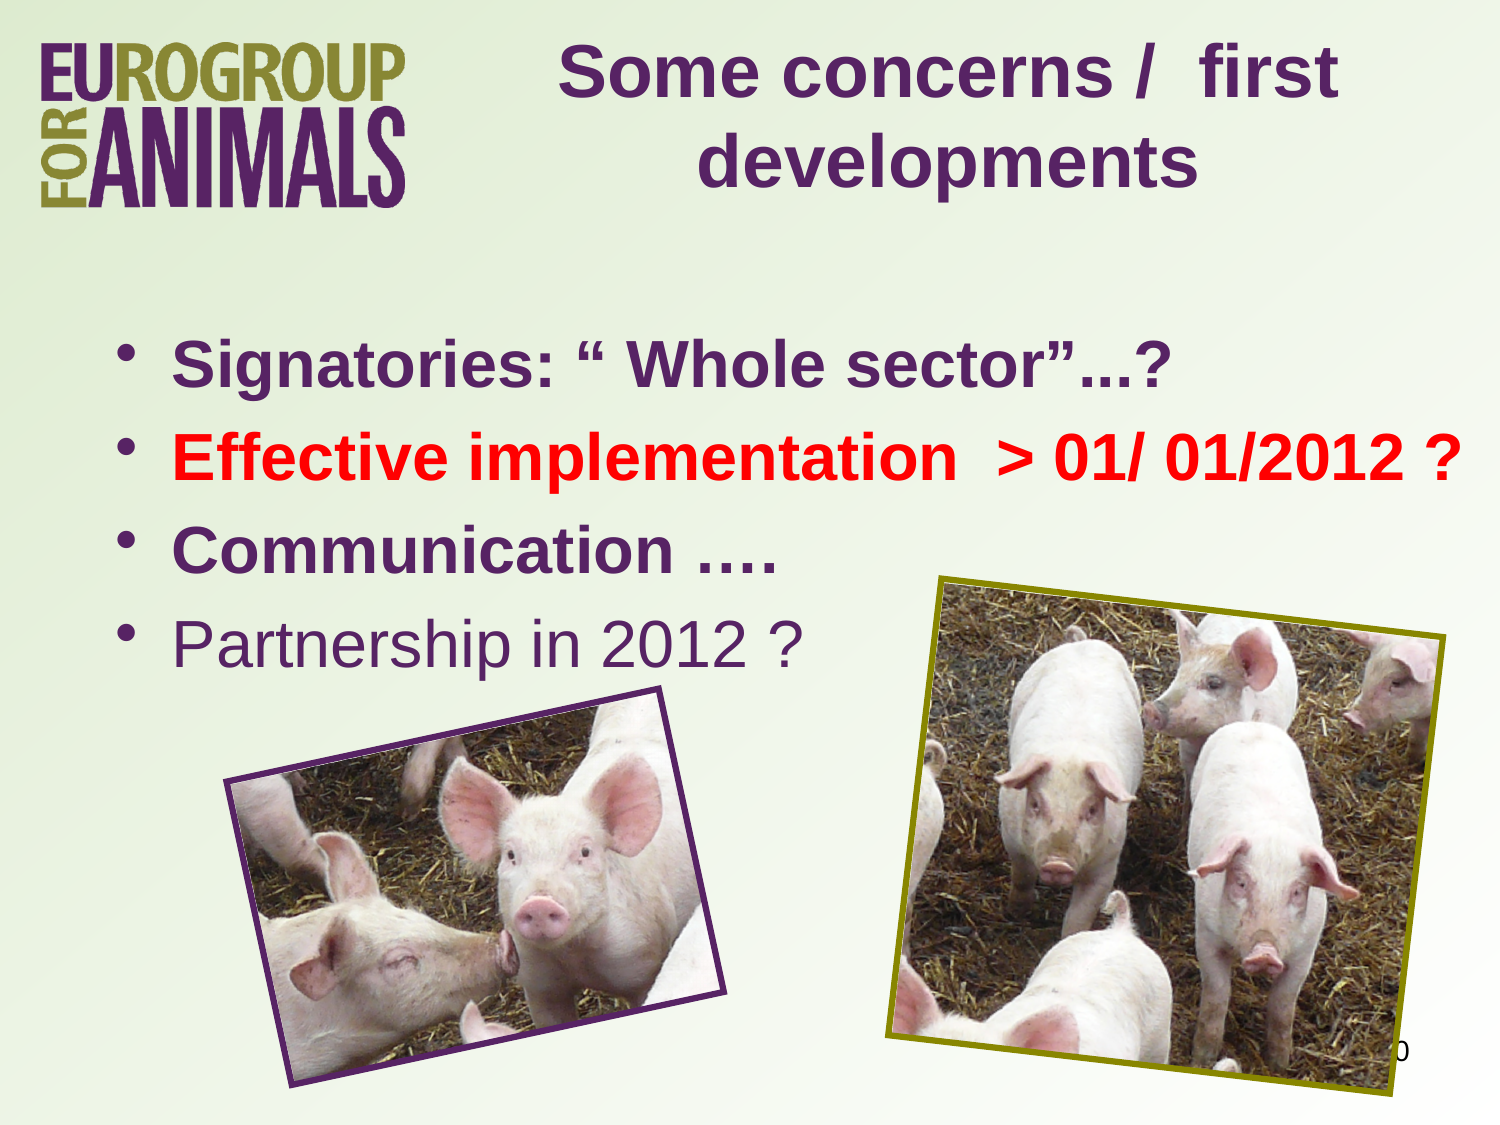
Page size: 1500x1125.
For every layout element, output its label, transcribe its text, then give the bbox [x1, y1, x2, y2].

list Signatories: “ Whole sector”...? Effective implementation > 01/ 01/2012 ? Communication …. Partnership in 2012 ? [100, 219, 1500, 963]
title Some concerns / first developments [435, 19, 1463, 207]
picture [231, 693, 719, 1080]
slide_number 10 [1074, 1024, 1425, 1103]
picture [893, 584, 1439, 1090]
picture [41, 42, 405, 208]
